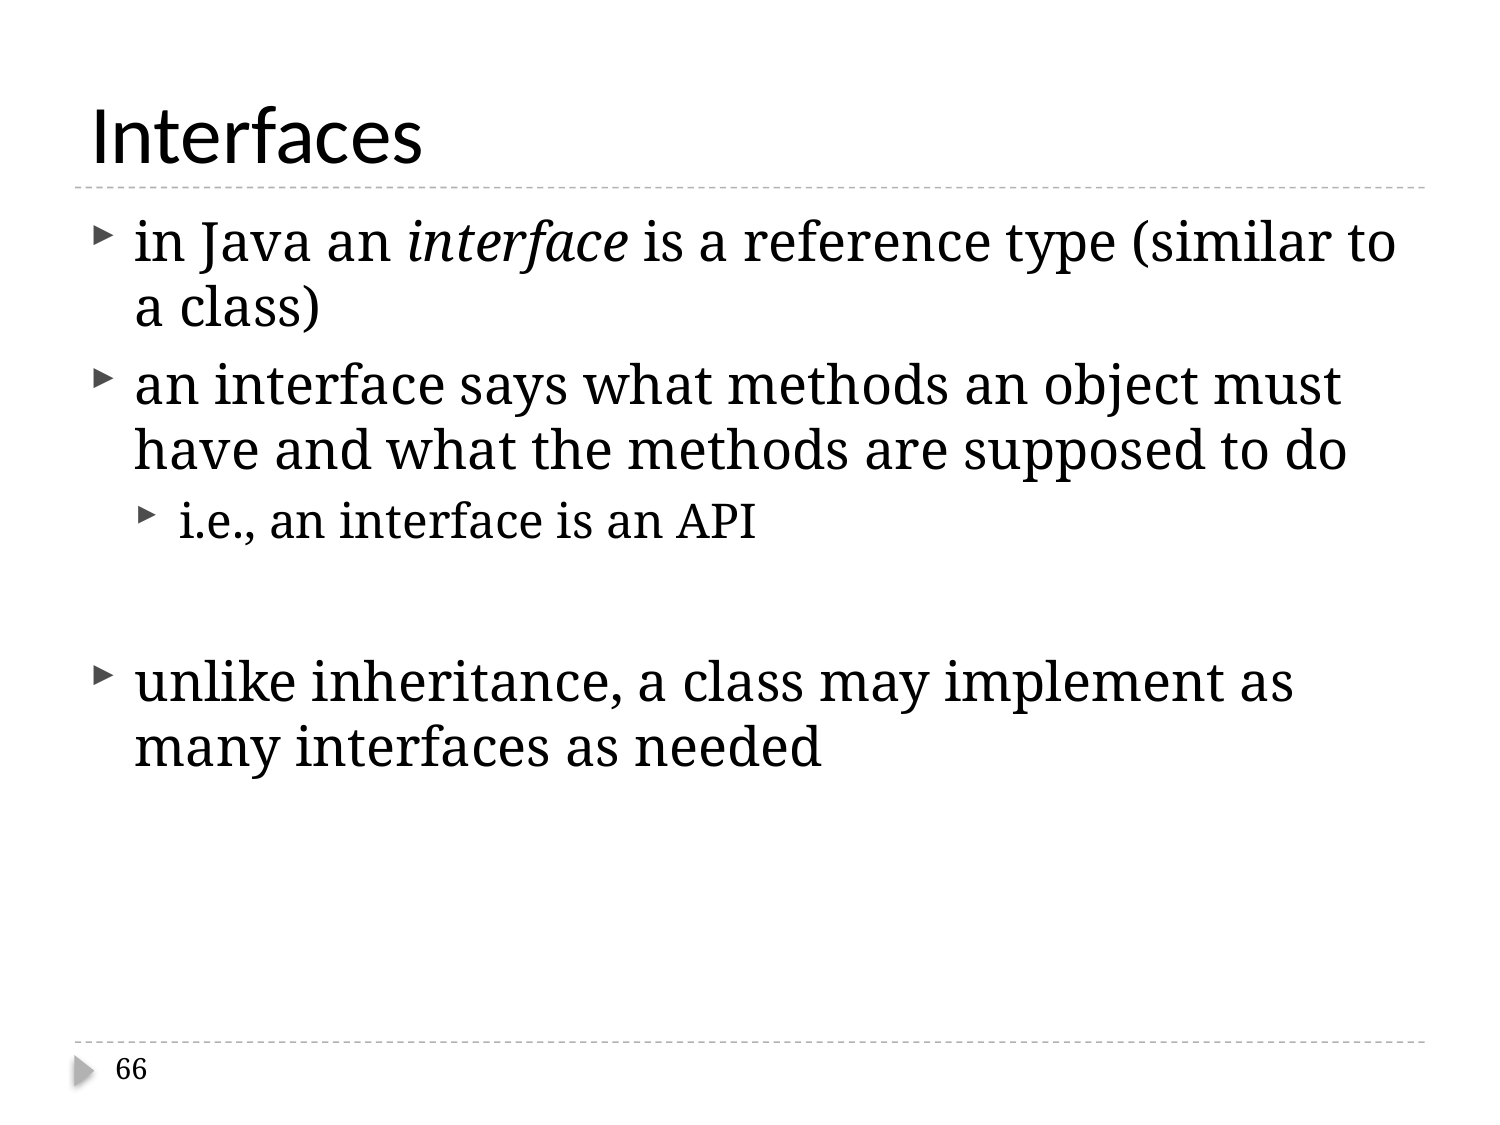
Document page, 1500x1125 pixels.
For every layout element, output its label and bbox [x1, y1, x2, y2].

title [75, 24, 1425, 188]
list [75, 200, 1425, 1010]
slide_number [100, 1042, 426, 1103]
